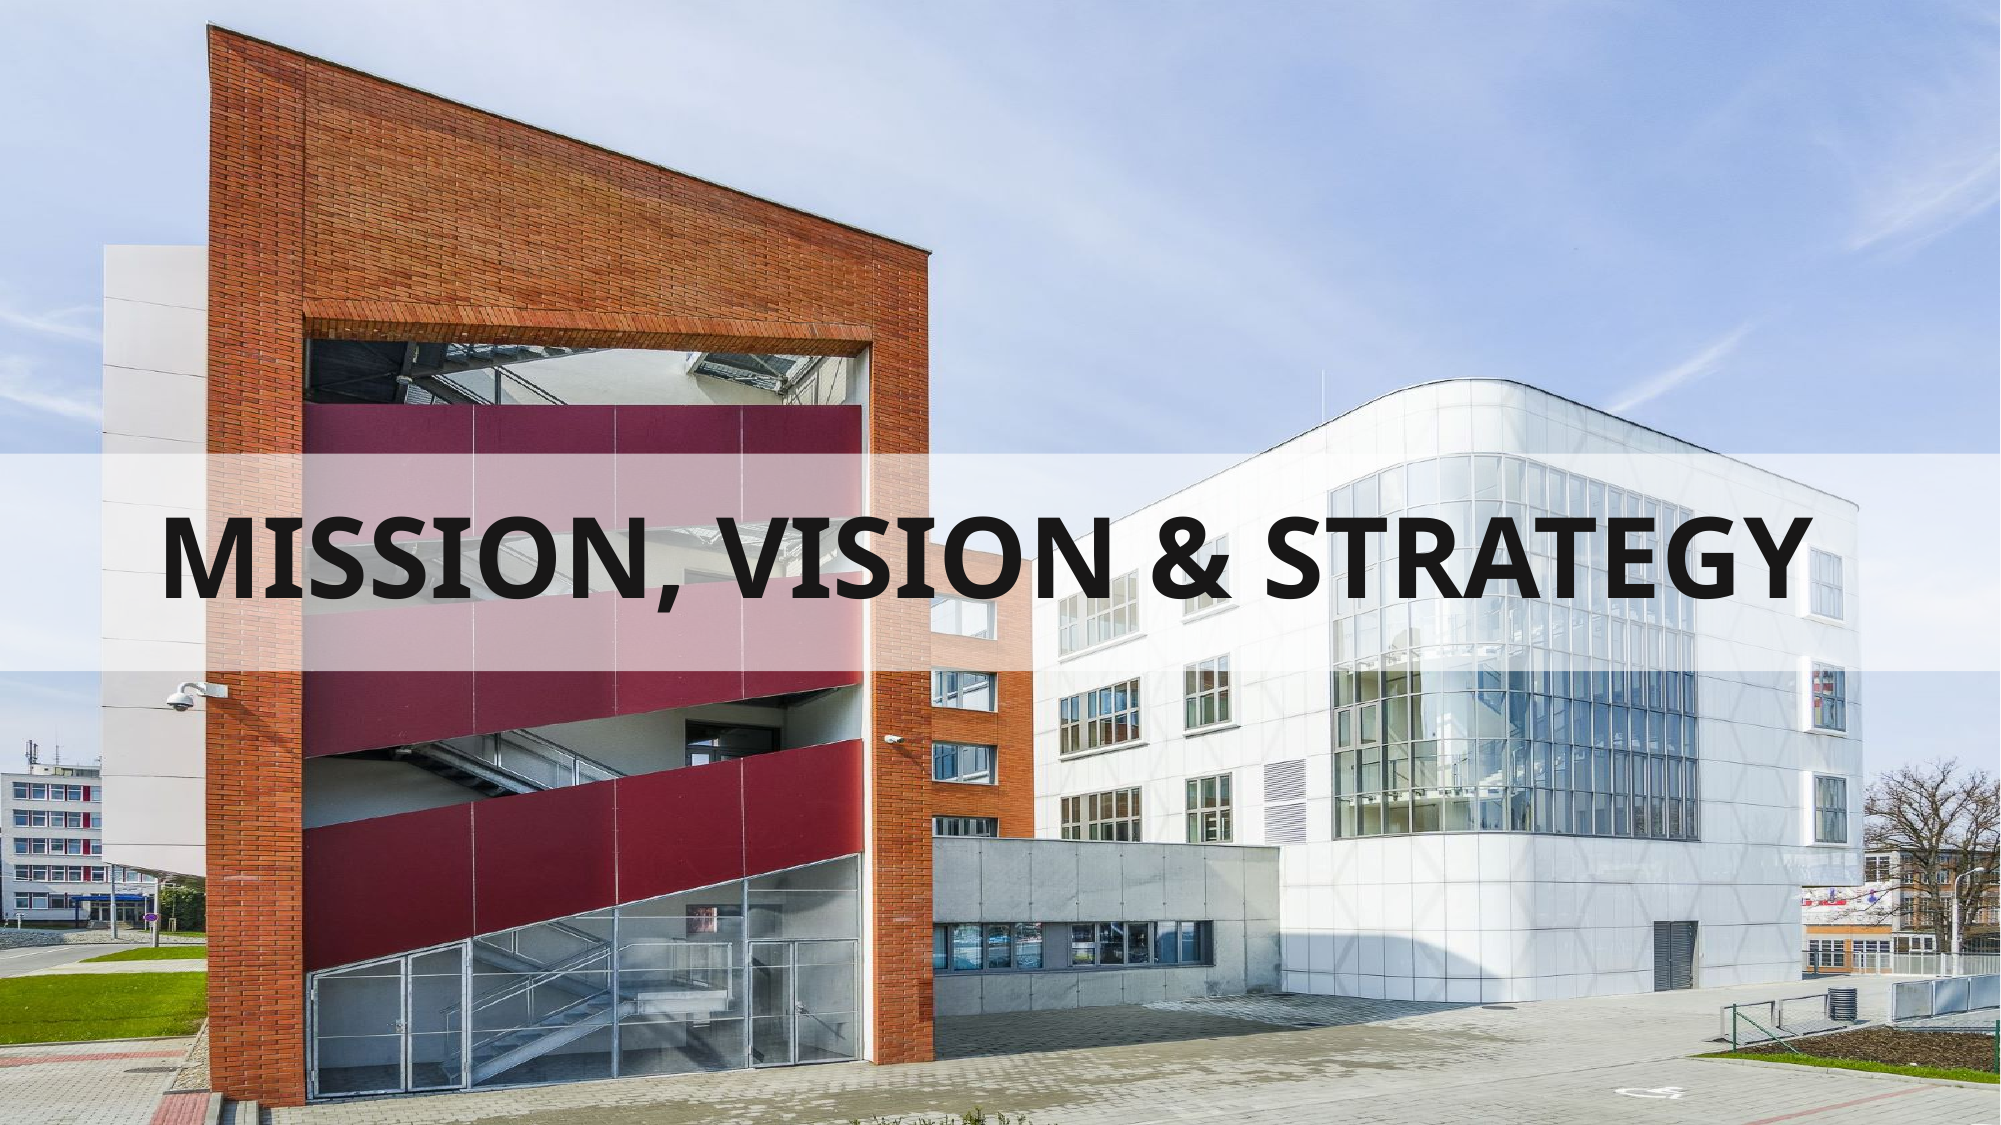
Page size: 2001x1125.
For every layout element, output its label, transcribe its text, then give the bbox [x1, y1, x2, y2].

text_box MISSION, VISION & STRATEGY [0, 453, 2000, 672]
text_box [0, 0, 2000, 453]
text_box [0, 672, 2000, 1125]
